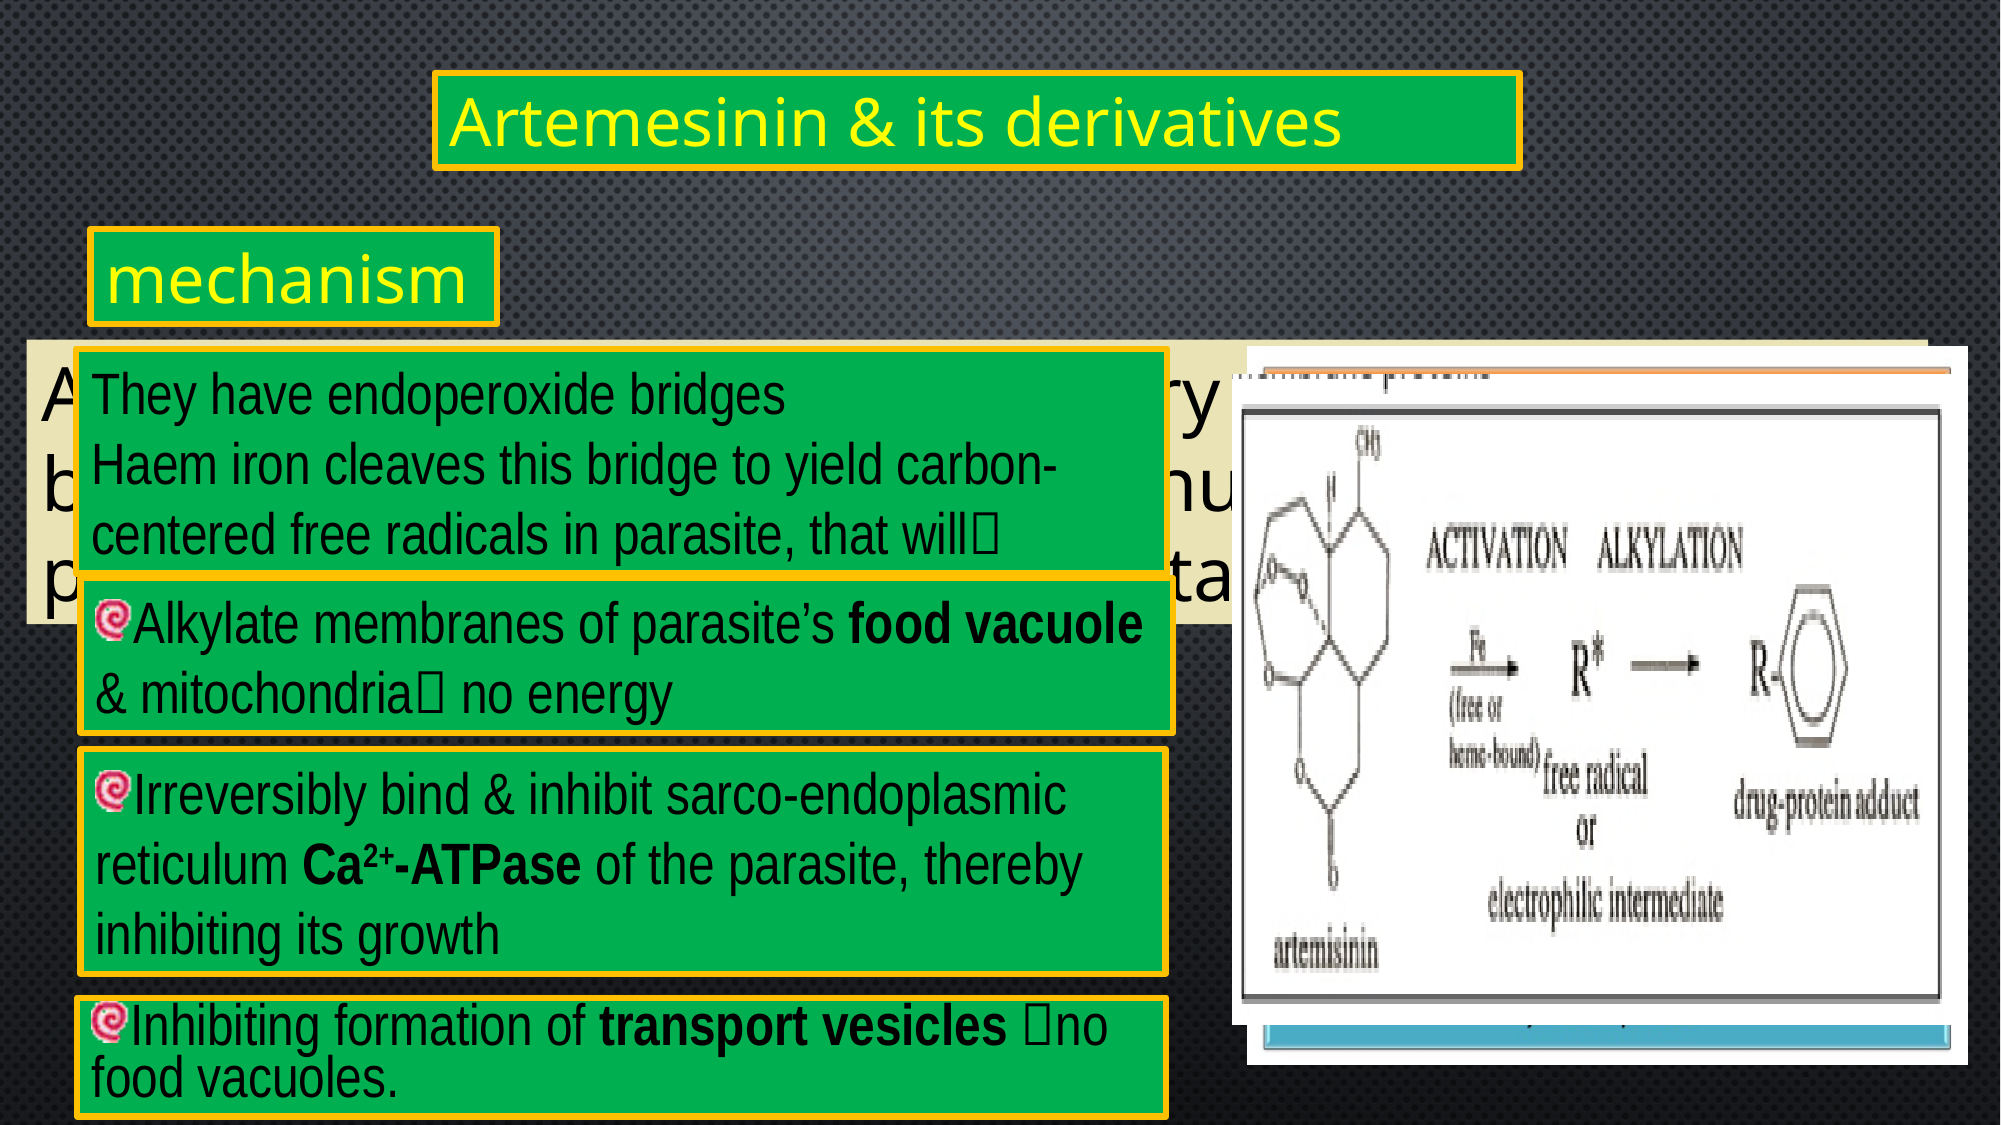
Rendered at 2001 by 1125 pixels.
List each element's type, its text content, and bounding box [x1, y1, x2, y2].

text_box They have endoperoxide bridges Haem iron cleaves this bridge to yield carbon- centered free radicals in parasite, that will [76, 348, 1168, 574]
picture [95, 770, 134, 812]
text_box Artemisinin & its analogs are very rapidly acting blood schizonticides against all human malaria parasites. No effect on hepatic stages. [26, 339, 1929, 625]
text_box Alkylate membranes of parasite’s food vacuole & mitochondria no energy [80, 577, 1174, 733]
text_box mechanism [90, 229, 498, 324]
picture [1231, 346, 1968, 1065]
text_box Inhibiting formation of transport vesicles no food vacuoles. [77, 997, 1167, 1117]
text_box Irreversibly bind & inhibit sarco-endoplasmic reticulum Ca2+-ATPase of the parasite, thereby inhibiting its growth [80, 748, 1166, 974]
picture [95, 599, 134, 641]
text_box Artemesinin & its derivatives [434, 72, 1520, 168]
picture [91, 1001, 131, 1043]
